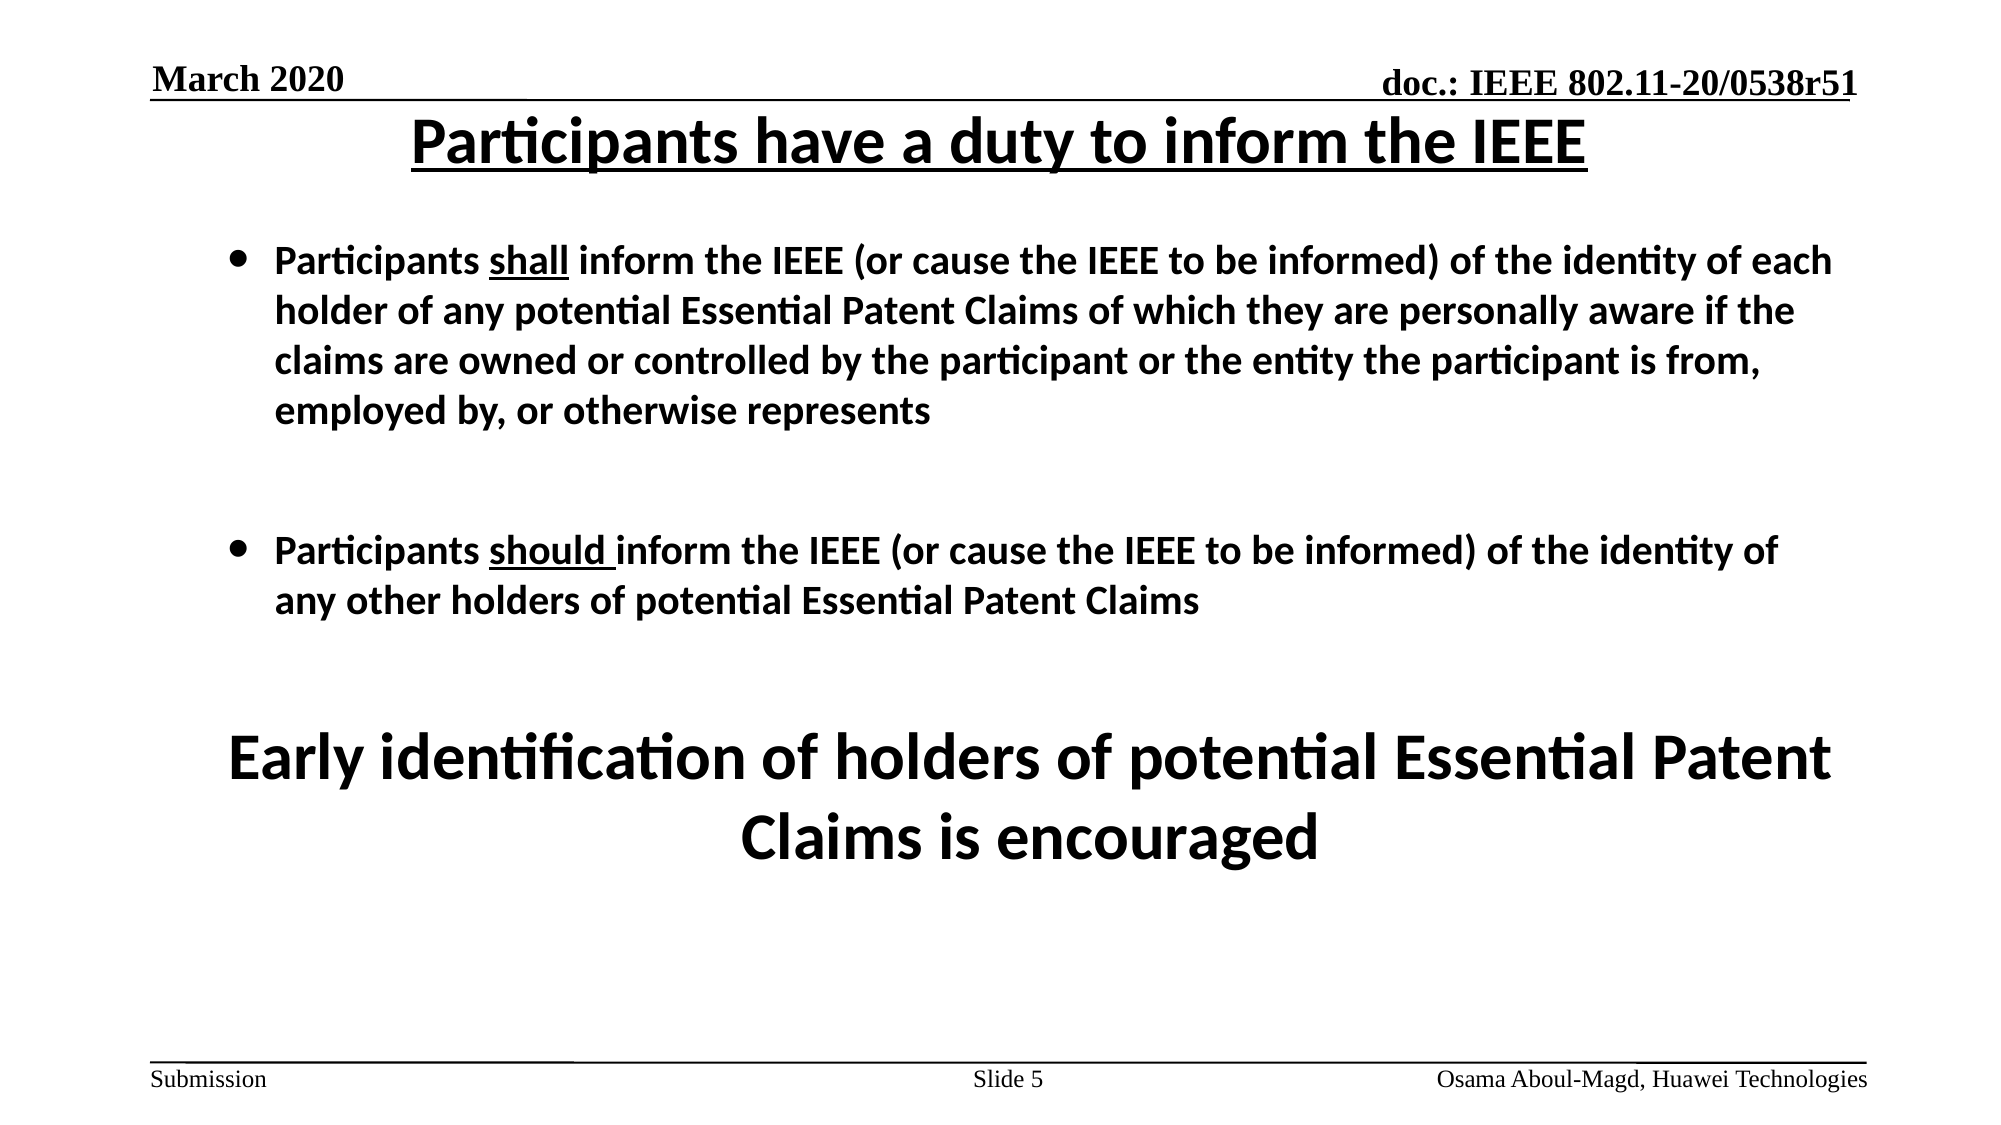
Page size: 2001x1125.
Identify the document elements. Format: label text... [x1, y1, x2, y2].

footer Osama Aboul-Magd, Huawei Technologies [1171, 1061, 1869, 1093]
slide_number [152, 54, 563, 100]
slide_number Slide 5 [950, 1061, 1067, 1123]
title Participants have a duty to inform the IEEE [362, 112, 1638, 163]
list Participants shall inform the IEEE (or cause the IEEE to be informed) of the identity of each holder of any potential Essential Patent Claims of which they are personally aware if the claims are owned or controlled by the participant or the entity the participant is from, employed by, or otherwise represents Participants should inform the IEEE (or cause the IEEE to be informed) of the identity of any other holders of potential Essential Patent Claims Early identification of holders of potential Essential Patent Claims is encouraged [137, 224, 1851, 901]
